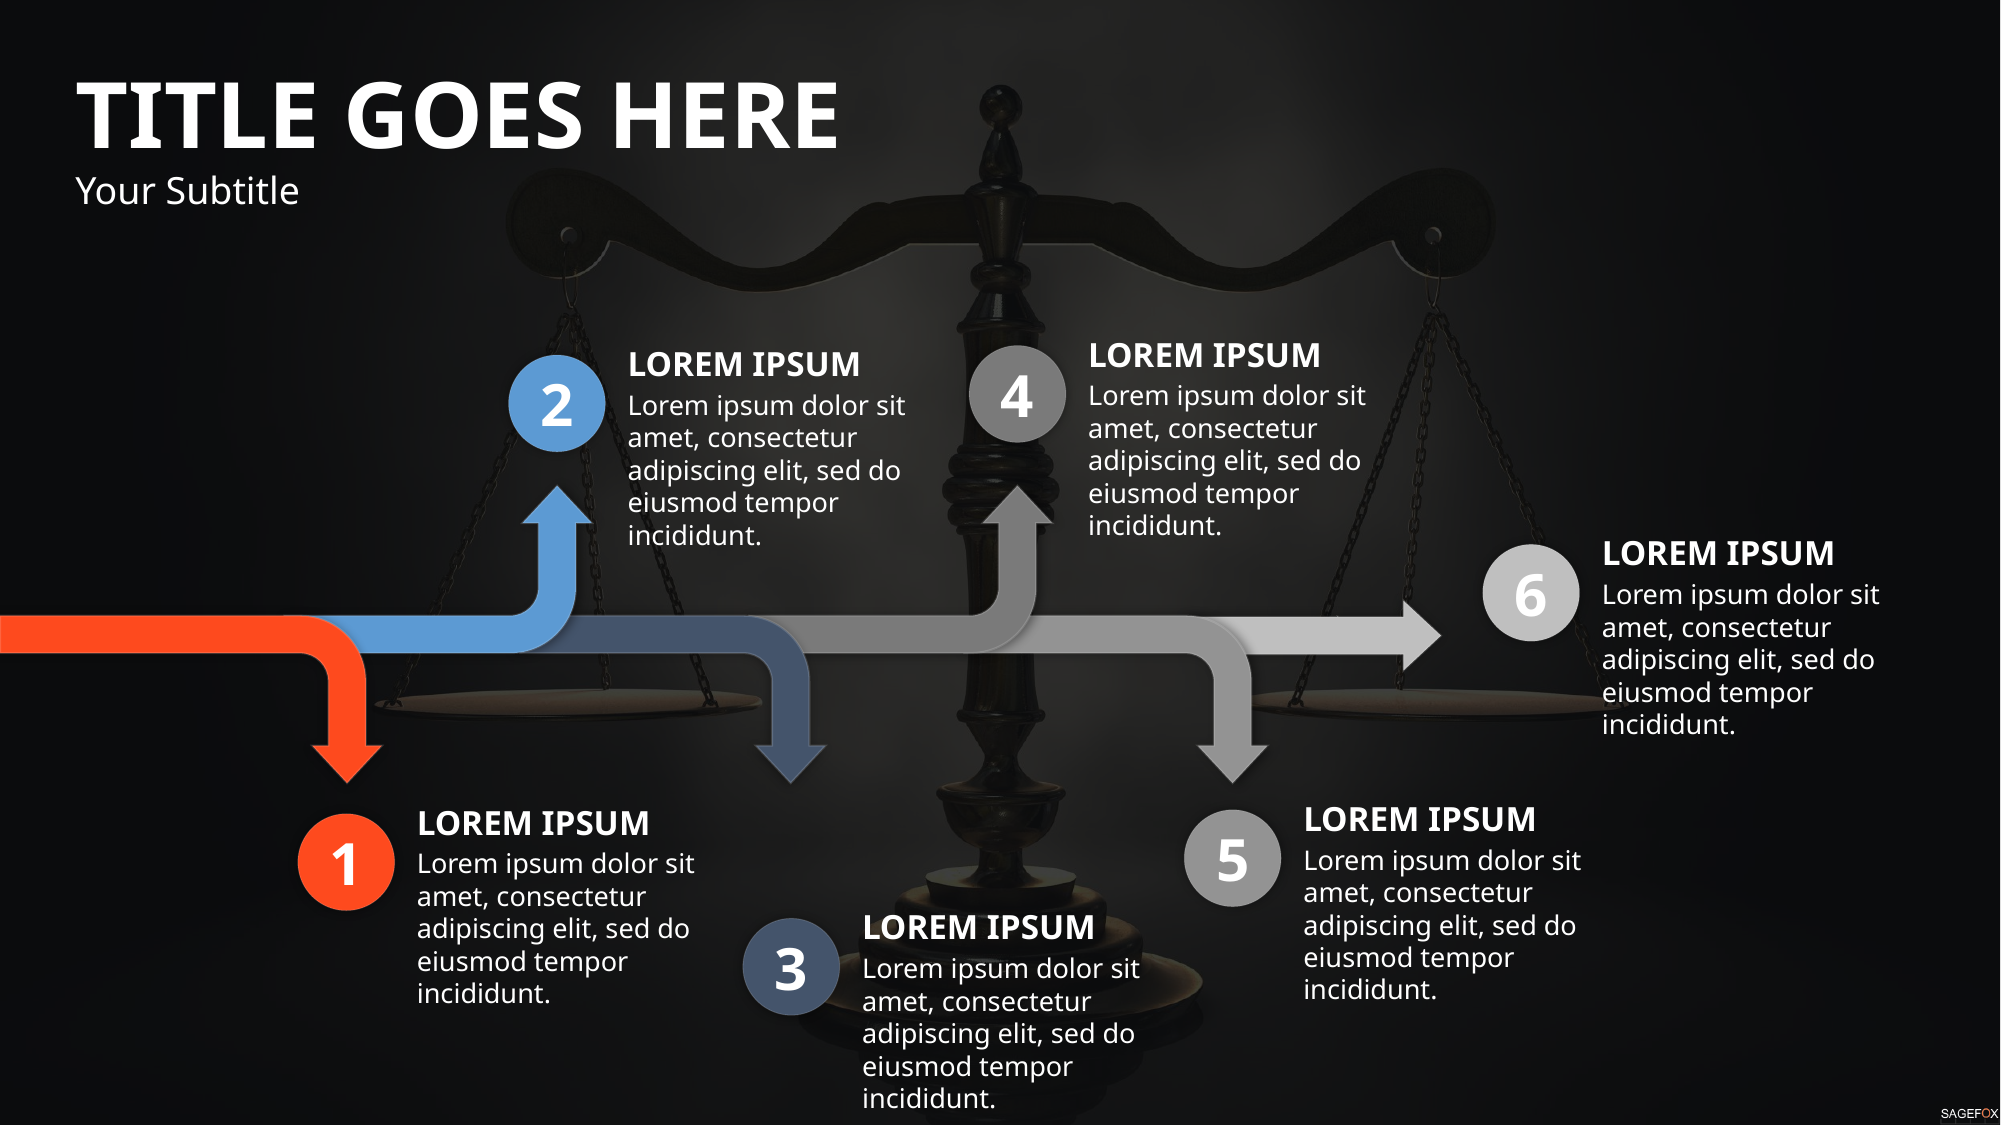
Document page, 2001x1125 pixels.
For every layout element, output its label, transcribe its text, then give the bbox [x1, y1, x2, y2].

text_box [742, 906, 1208, 1084]
text_box TITLE GOES HERE Your Subtitle [60, 49, 1036, 220]
text_box [1223, 598, 1443, 673]
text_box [1184, 797, 1649, 975]
text_box [549, 614, 828, 785]
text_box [297, 801, 743, 979]
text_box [508, 343, 978, 520]
text_box [0, 614, 385, 785]
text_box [1482, 532, 1948, 710]
picture [1940, 0, 2001, 1125]
text_box [330, 520, 595, 655]
text_box [1010, 614, 1270, 785]
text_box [969, 333, 1411, 511]
text_box [773, 511, 1055, 655]
